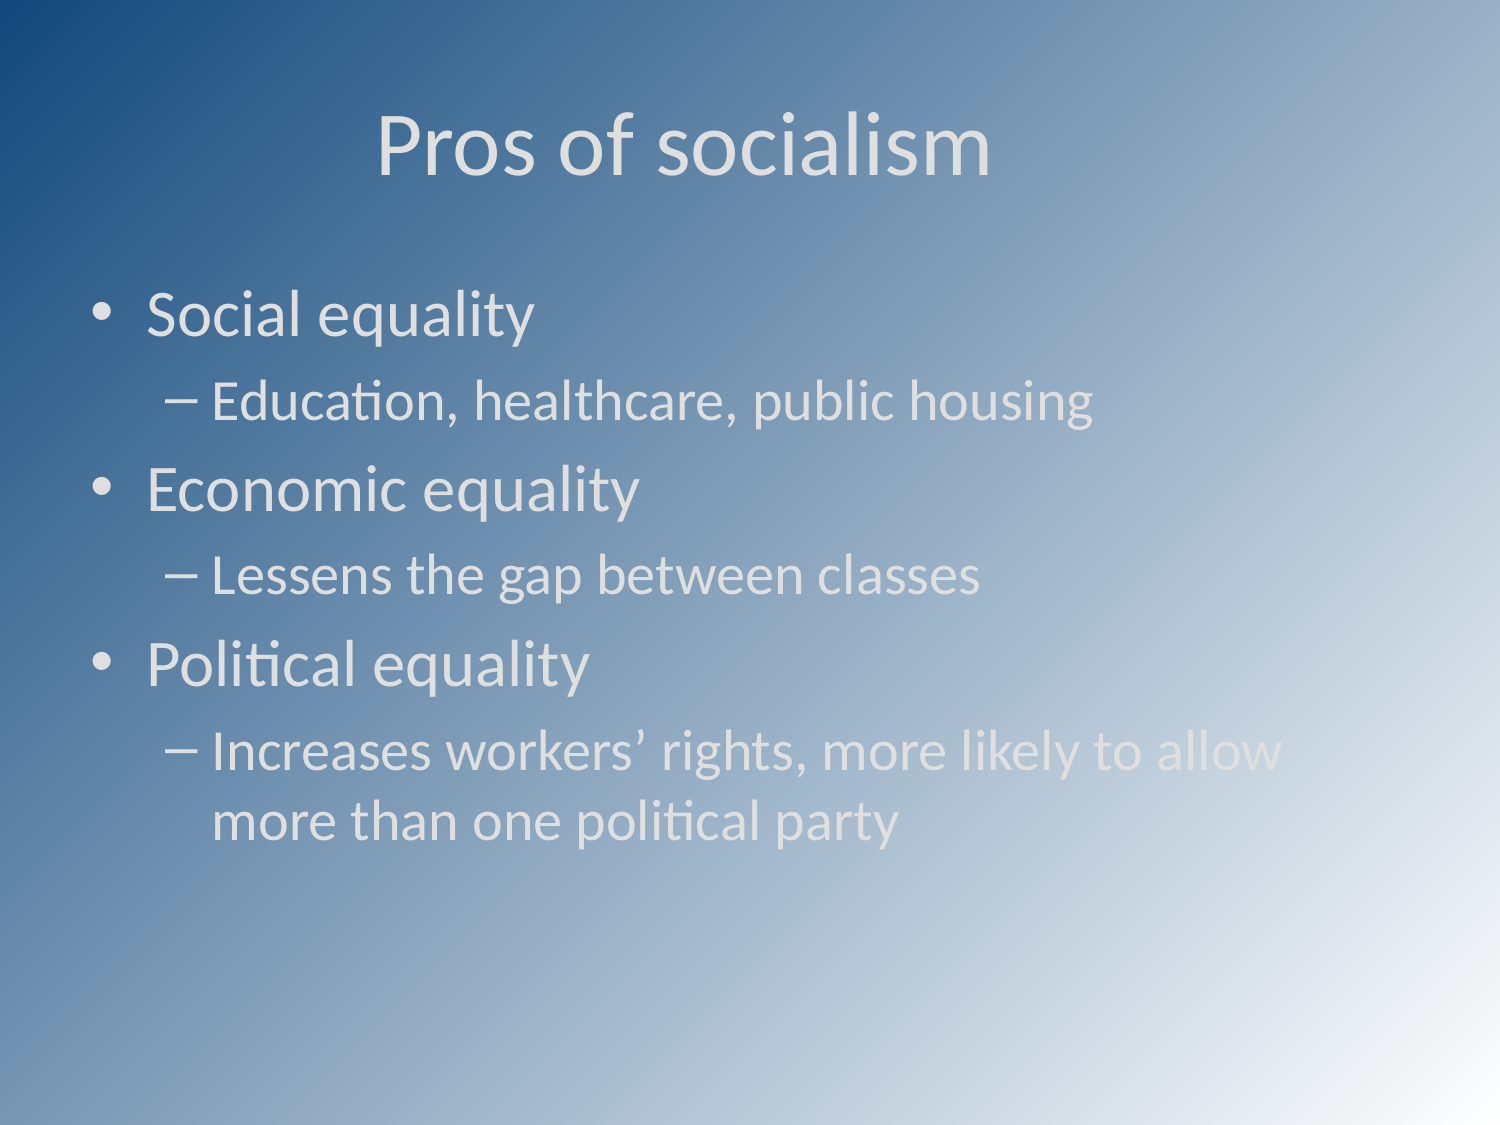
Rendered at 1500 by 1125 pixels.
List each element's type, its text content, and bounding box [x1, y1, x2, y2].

list Social equality Education, healthcare, public housing Economic equality Lessens the gap between classes Political equality Increases workers’ rights, more likely to allow more than one political party [75, 262, 1425, 1005]
title Pros of socialism [75, 45, 1425, 233]
